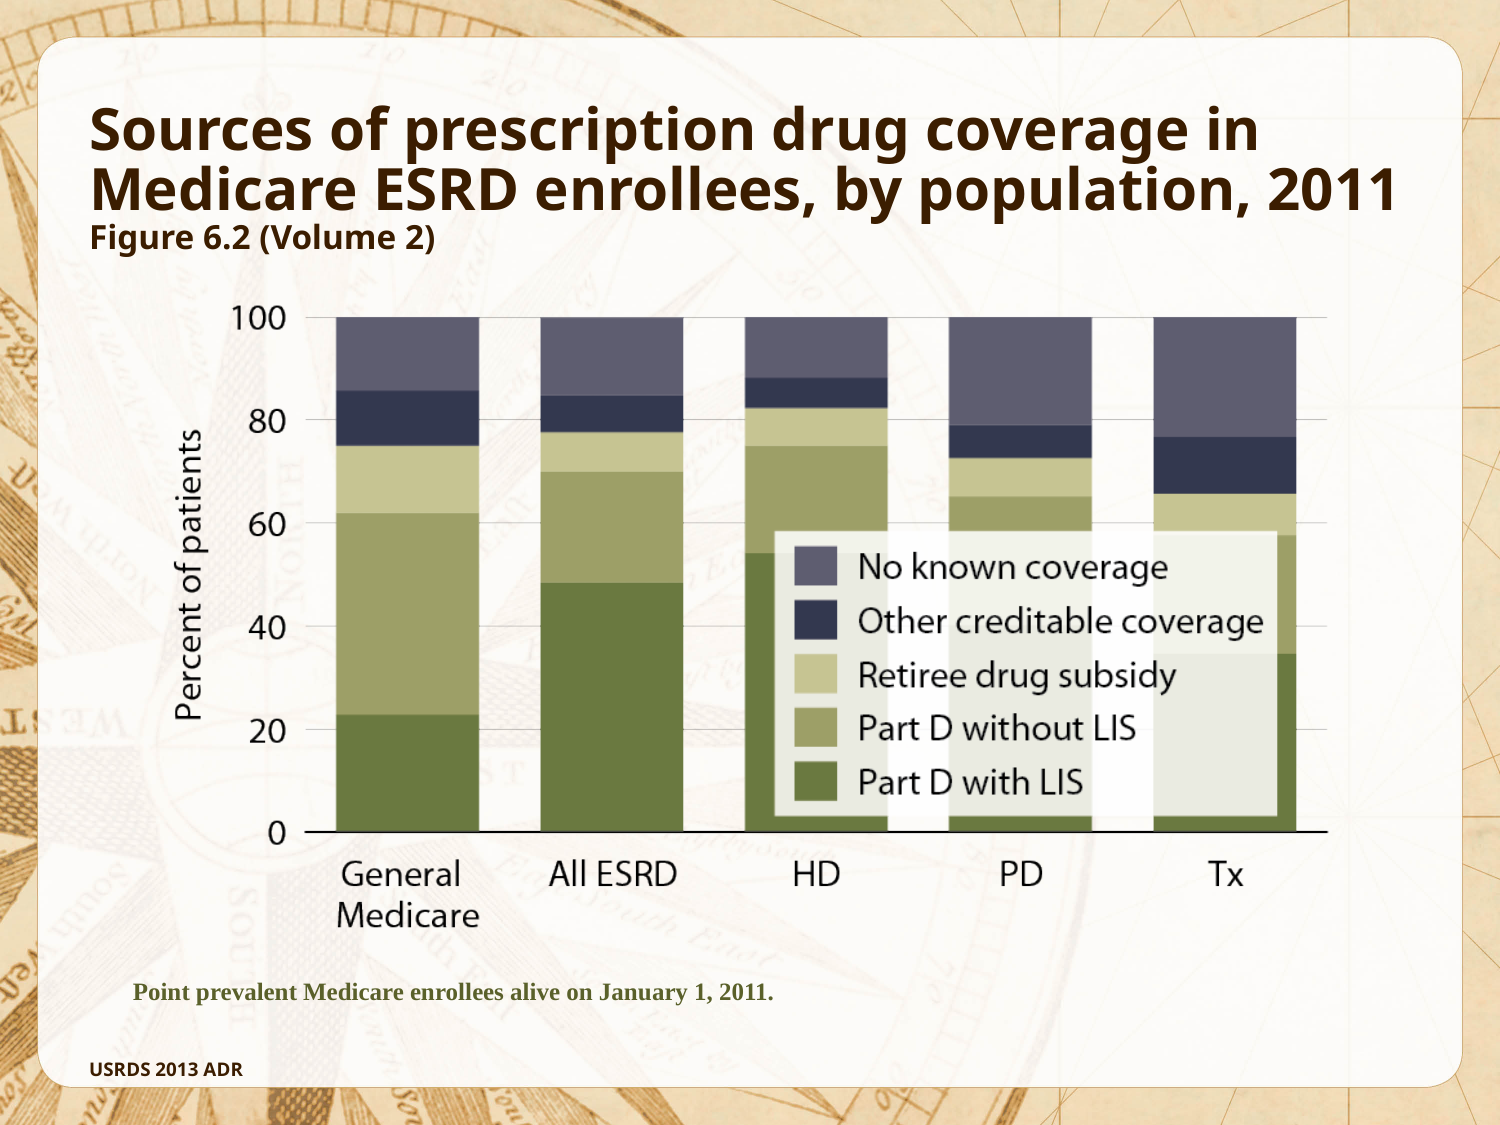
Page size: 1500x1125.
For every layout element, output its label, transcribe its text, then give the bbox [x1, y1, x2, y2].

picture [0, 0, 1500, 1125]
list Point prevalent Medicare enrollees alive on January 1, 2011. [132, 975, 1403, 1025]
title Sources of prescription drug coverage in Medicare ESRD enrollees, by population, 2011 Figure 6.2 (Volume 2) [74, 45, 1425, 264]
